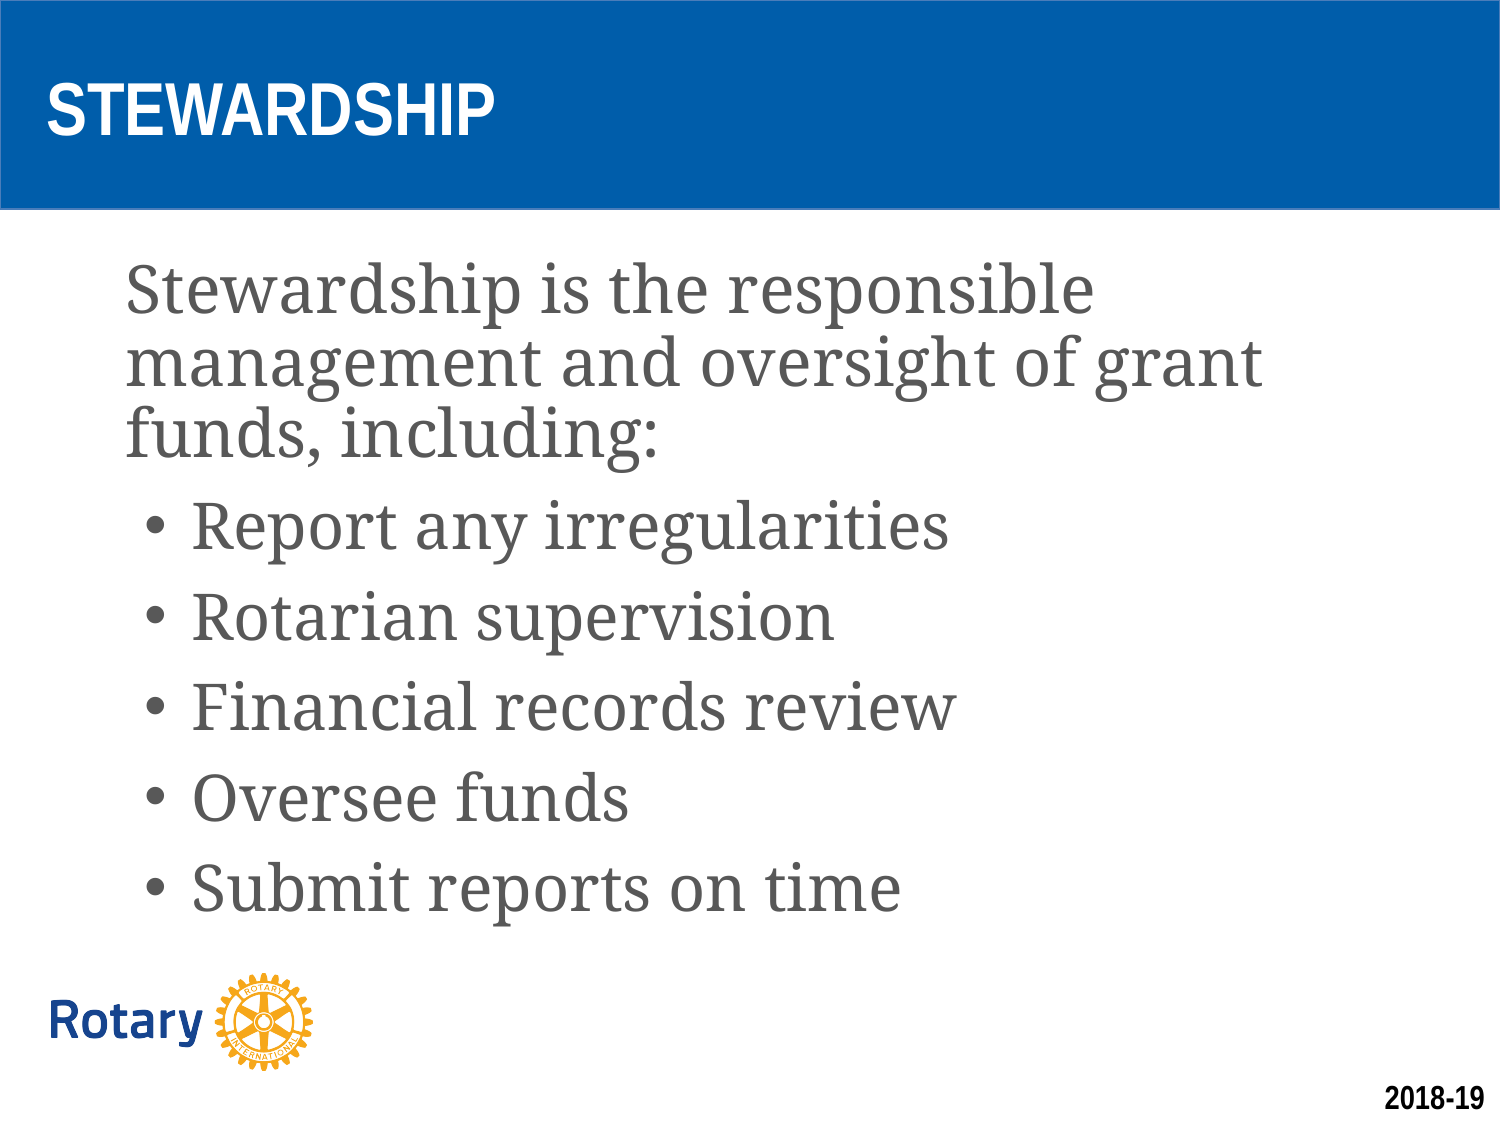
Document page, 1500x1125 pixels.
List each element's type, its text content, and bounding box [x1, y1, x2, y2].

text_box Stewardship is the responsible management and oversight of grant funds, including: Report any irregularities Rotarian supervision Financial records review Oversee funds Submit reports on time [110, 249, 1469, 956]
text_box STEWARDSHIP [30, 69, 1469, 181]
picture [51, 973, 313, 1071]
